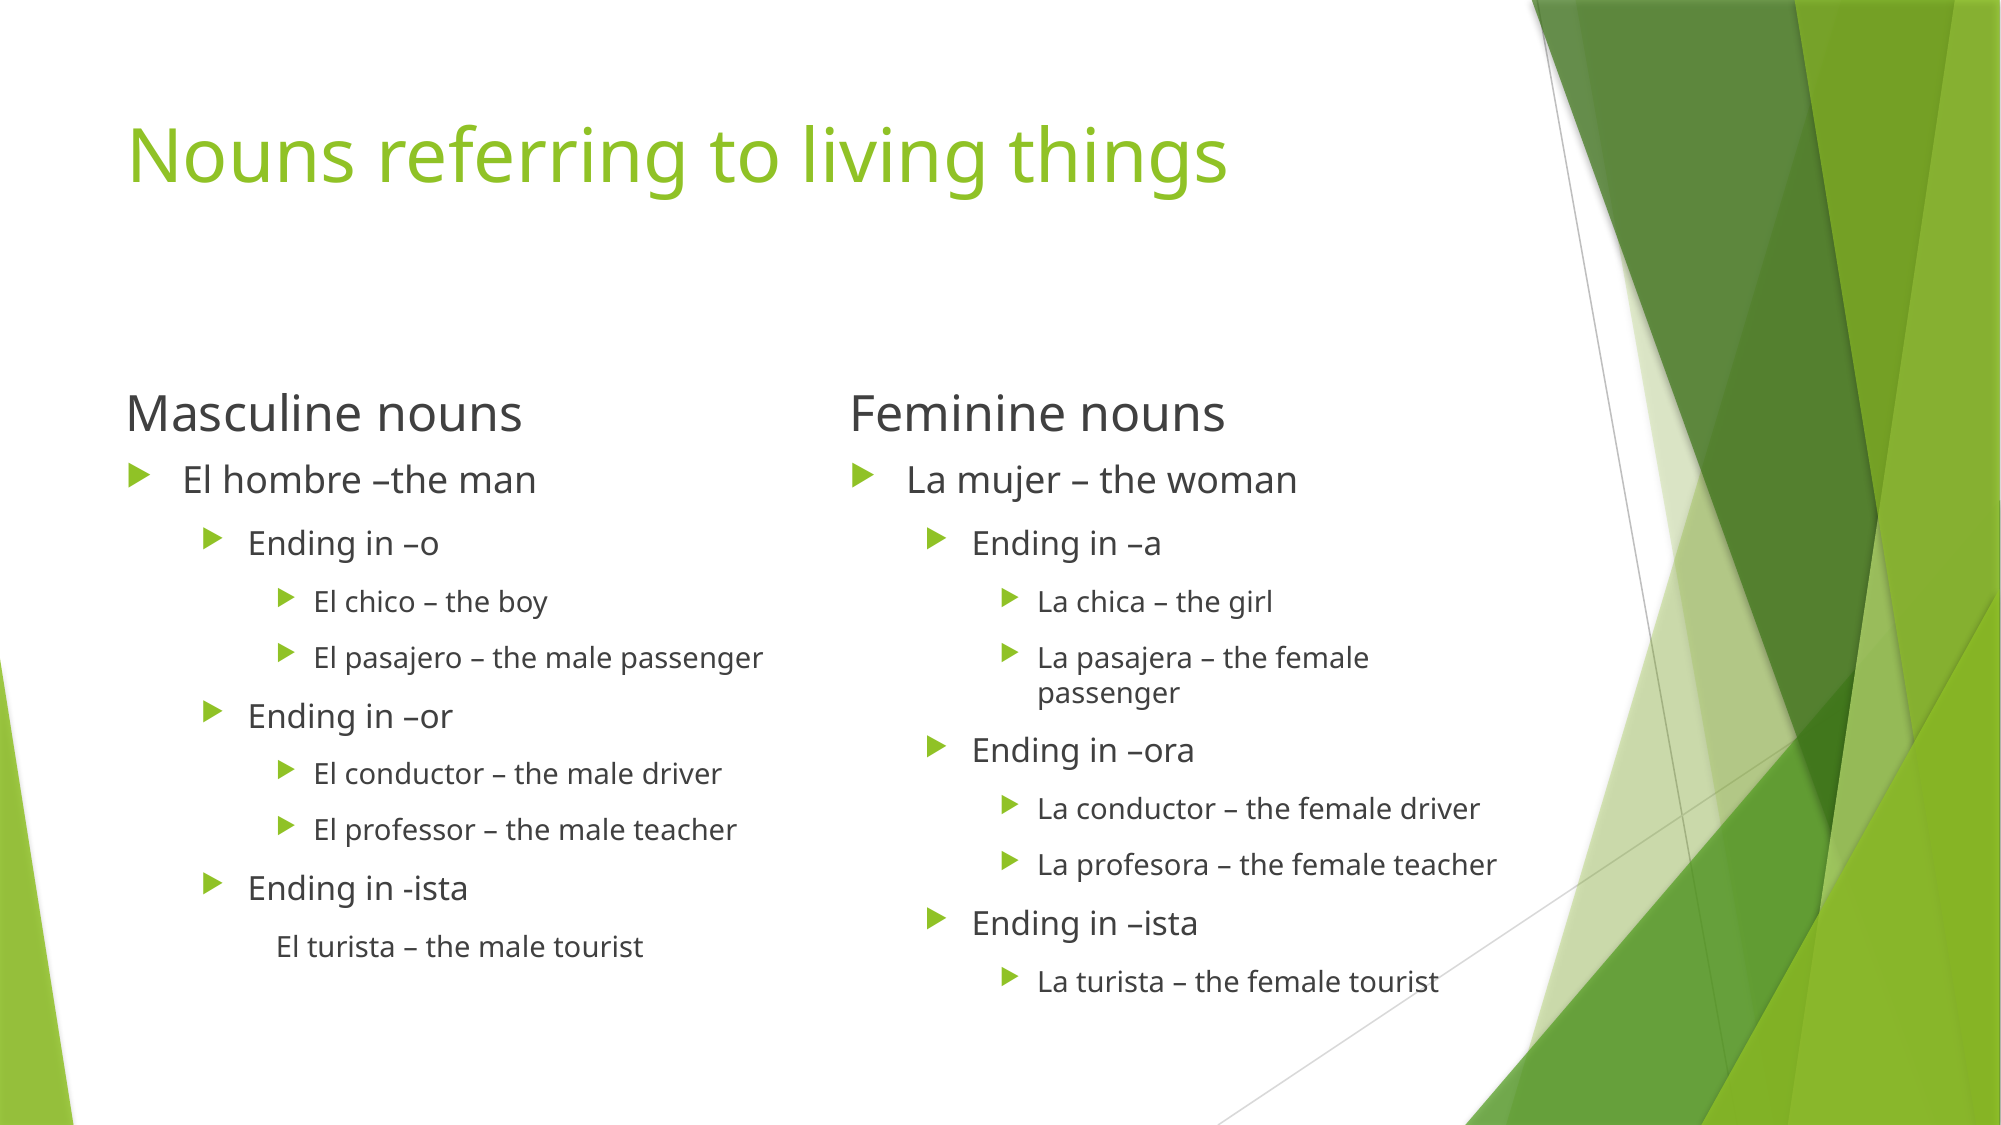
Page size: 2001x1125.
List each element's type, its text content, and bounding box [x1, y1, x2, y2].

list Masculine nouns [110, 354, 798, 448]
list El hombre –the man Ending in –o El chico – the boy El pasajero – the male passenger Ending in –or El conductor – the male driver El professor – the male teacher Ending in -ista El turista – the male tourist [110, 448, 798, 991]
title Nouns referring to living things [111, 99, 1522, 317]
list La mujer – the woman Ending in –a La chica – the girl La pasajera – the female passenger Ending in –ora La conductor – the female driver La profesora – the female teacher Ending in –ista La turista – the female tourist [834, 448, 1522, 991]
list Feminine nouns [834, 354, 1522, 448]
